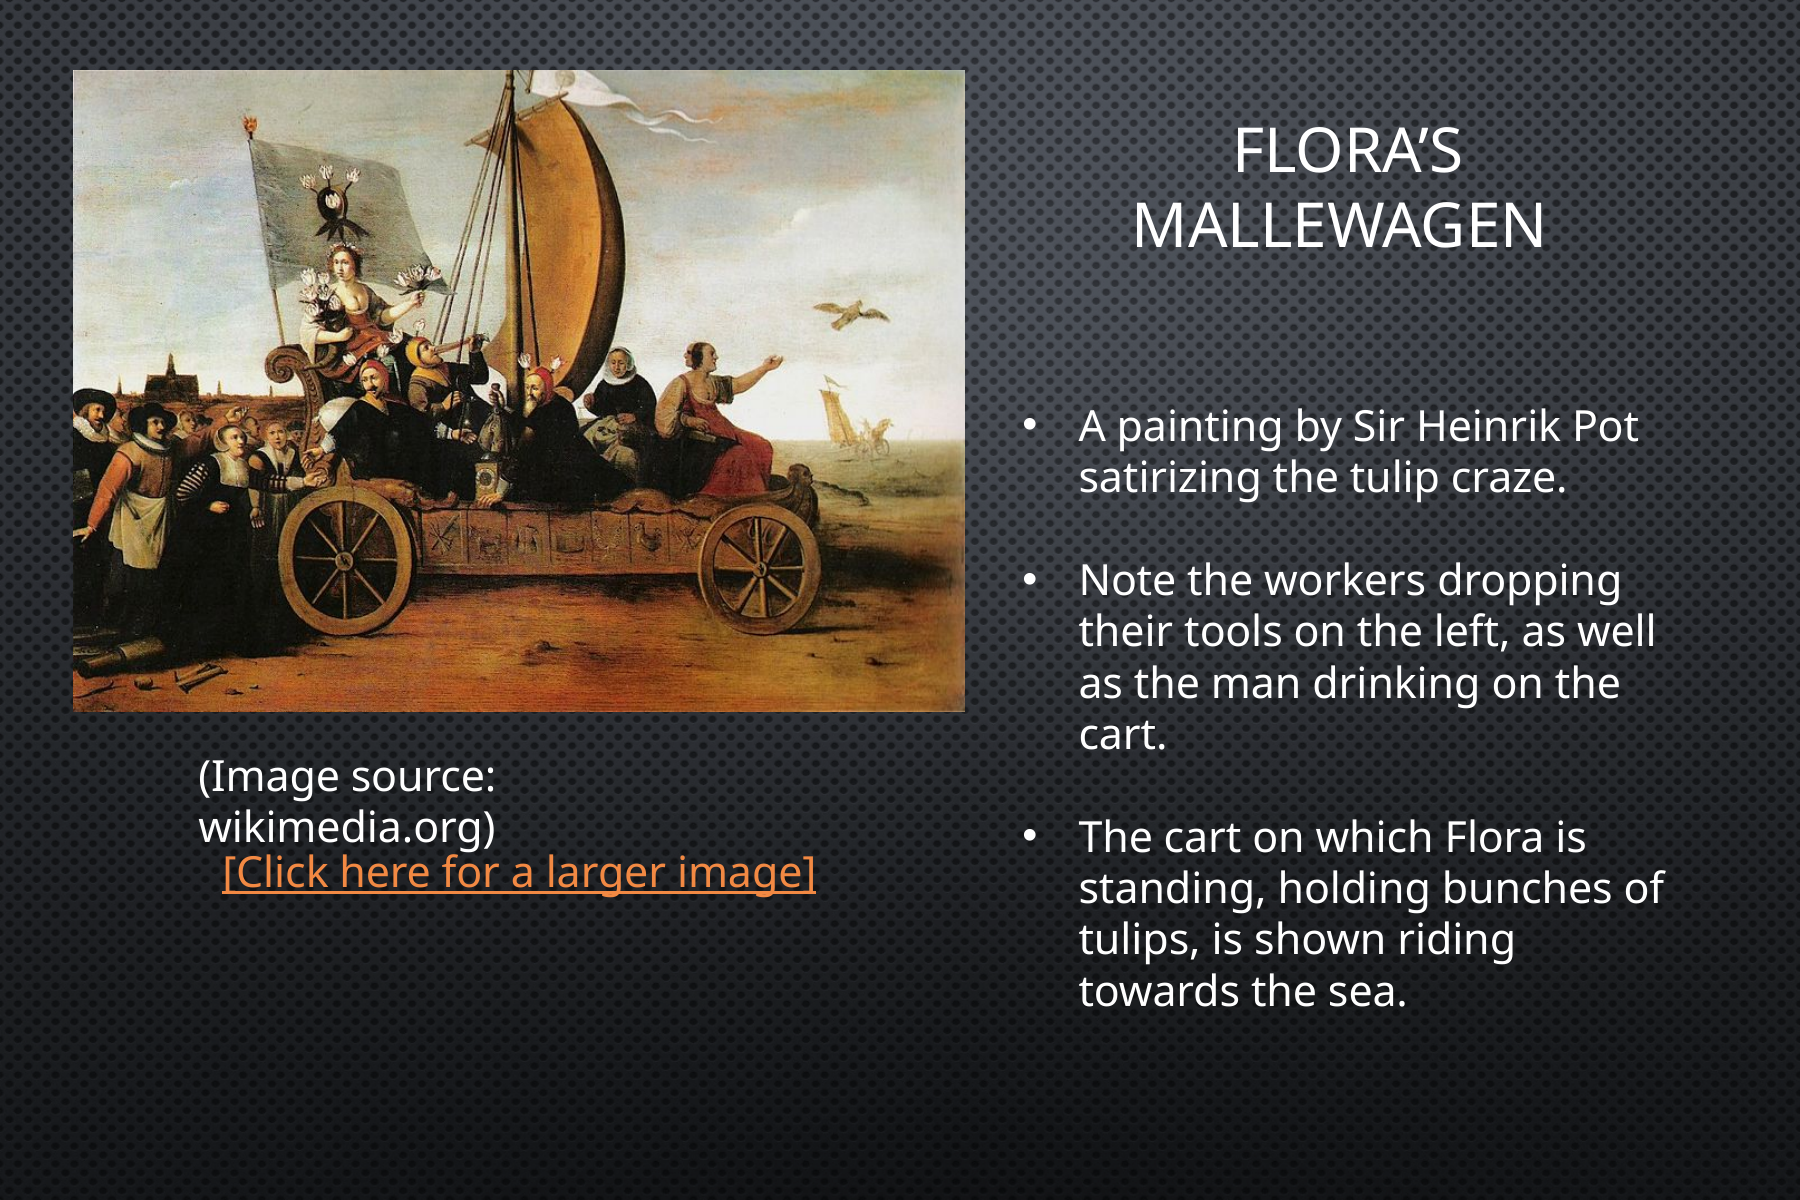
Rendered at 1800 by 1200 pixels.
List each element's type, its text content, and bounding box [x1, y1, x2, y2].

text_box (Image source: wikimedia.org) [183, 740, 813, 837]
title Flora’s Mallewagen [1007, 70, 1689, 300]
text_box [Click here for a larger image] [144, 837, 895, 911]
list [73, 70, 966, 713]
text_box A painting by Sir Heinrik Pot satirizing the tulip craze. Note the workers dropping their tools on the left, as well as the man drinking on the cart. The cart on which Flora is standing, holding bunches of tulips, is shown riding towards the sea. [1007, 391, 1682, 1023]
